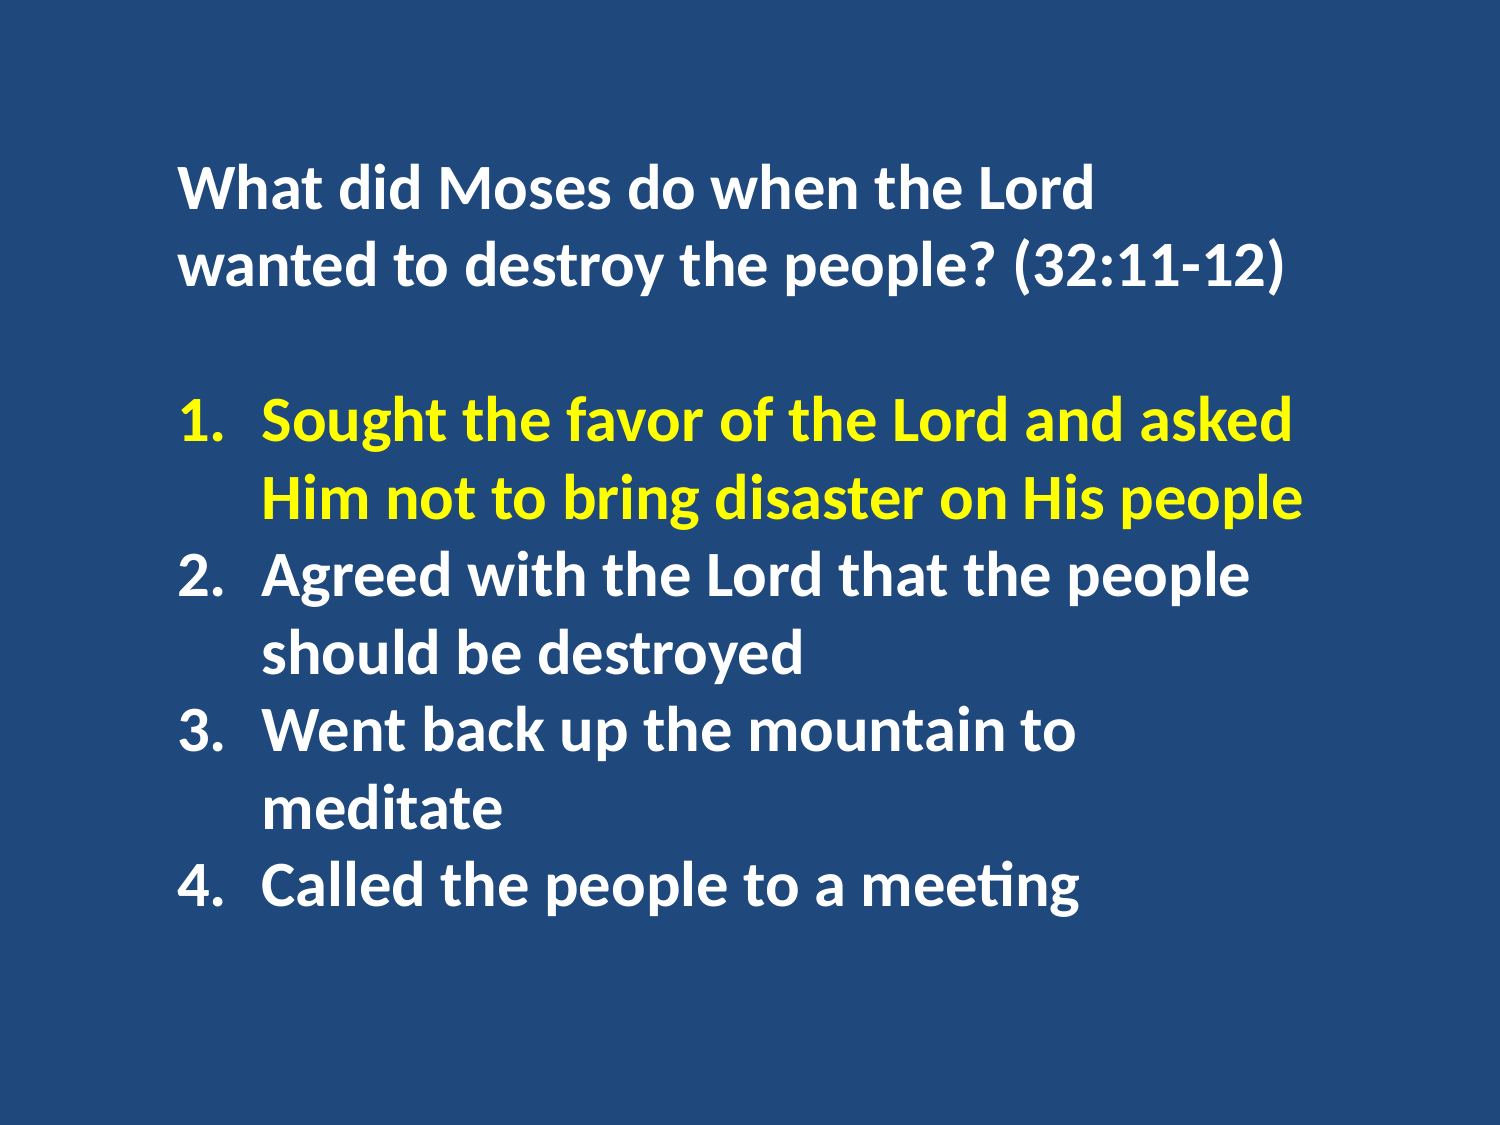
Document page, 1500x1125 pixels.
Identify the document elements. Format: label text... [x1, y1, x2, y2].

text_box What did Moses do when the Lord wanted to destroy the people? (32:11-12) Sought the favor of the Lord and asked Him not to bring disaster on His people Agreed with the Lord that the people should be destroyed Went back up the mountain to meditate Called the people to a meeting [162, 137, 1325, 927]
